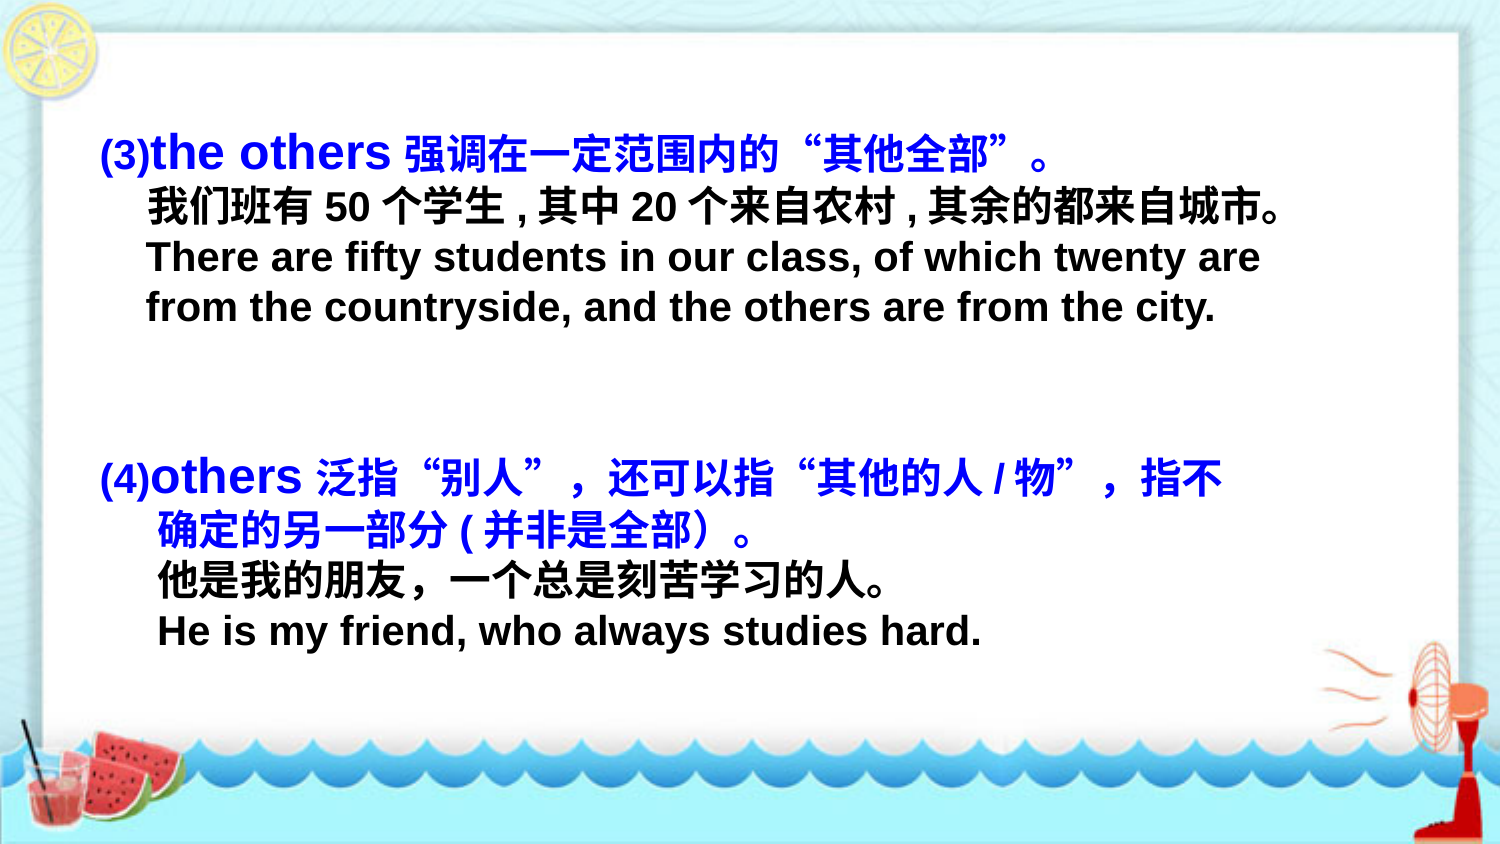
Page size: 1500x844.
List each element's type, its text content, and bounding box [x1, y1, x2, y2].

text_box (4)others泛指“别人”，还可以指“其他的人/物”，指不 确定的另一部分(并非是全部）。 他是我的朋友，一个总是刻苦学习的人。 He is my friend, who always studies hard. [84, 436, 1420, 662]
picture [0, 0, 1500, 844]
text_box (3)the others强调在一定范围内的“其他全部”。 我们班有50个学生,其中20个来自农村,其余的都来自城市。 There are fifty students in our class, of which twenty are from the countryside, and the others are from the city. [84, 112, 1412, 338]
